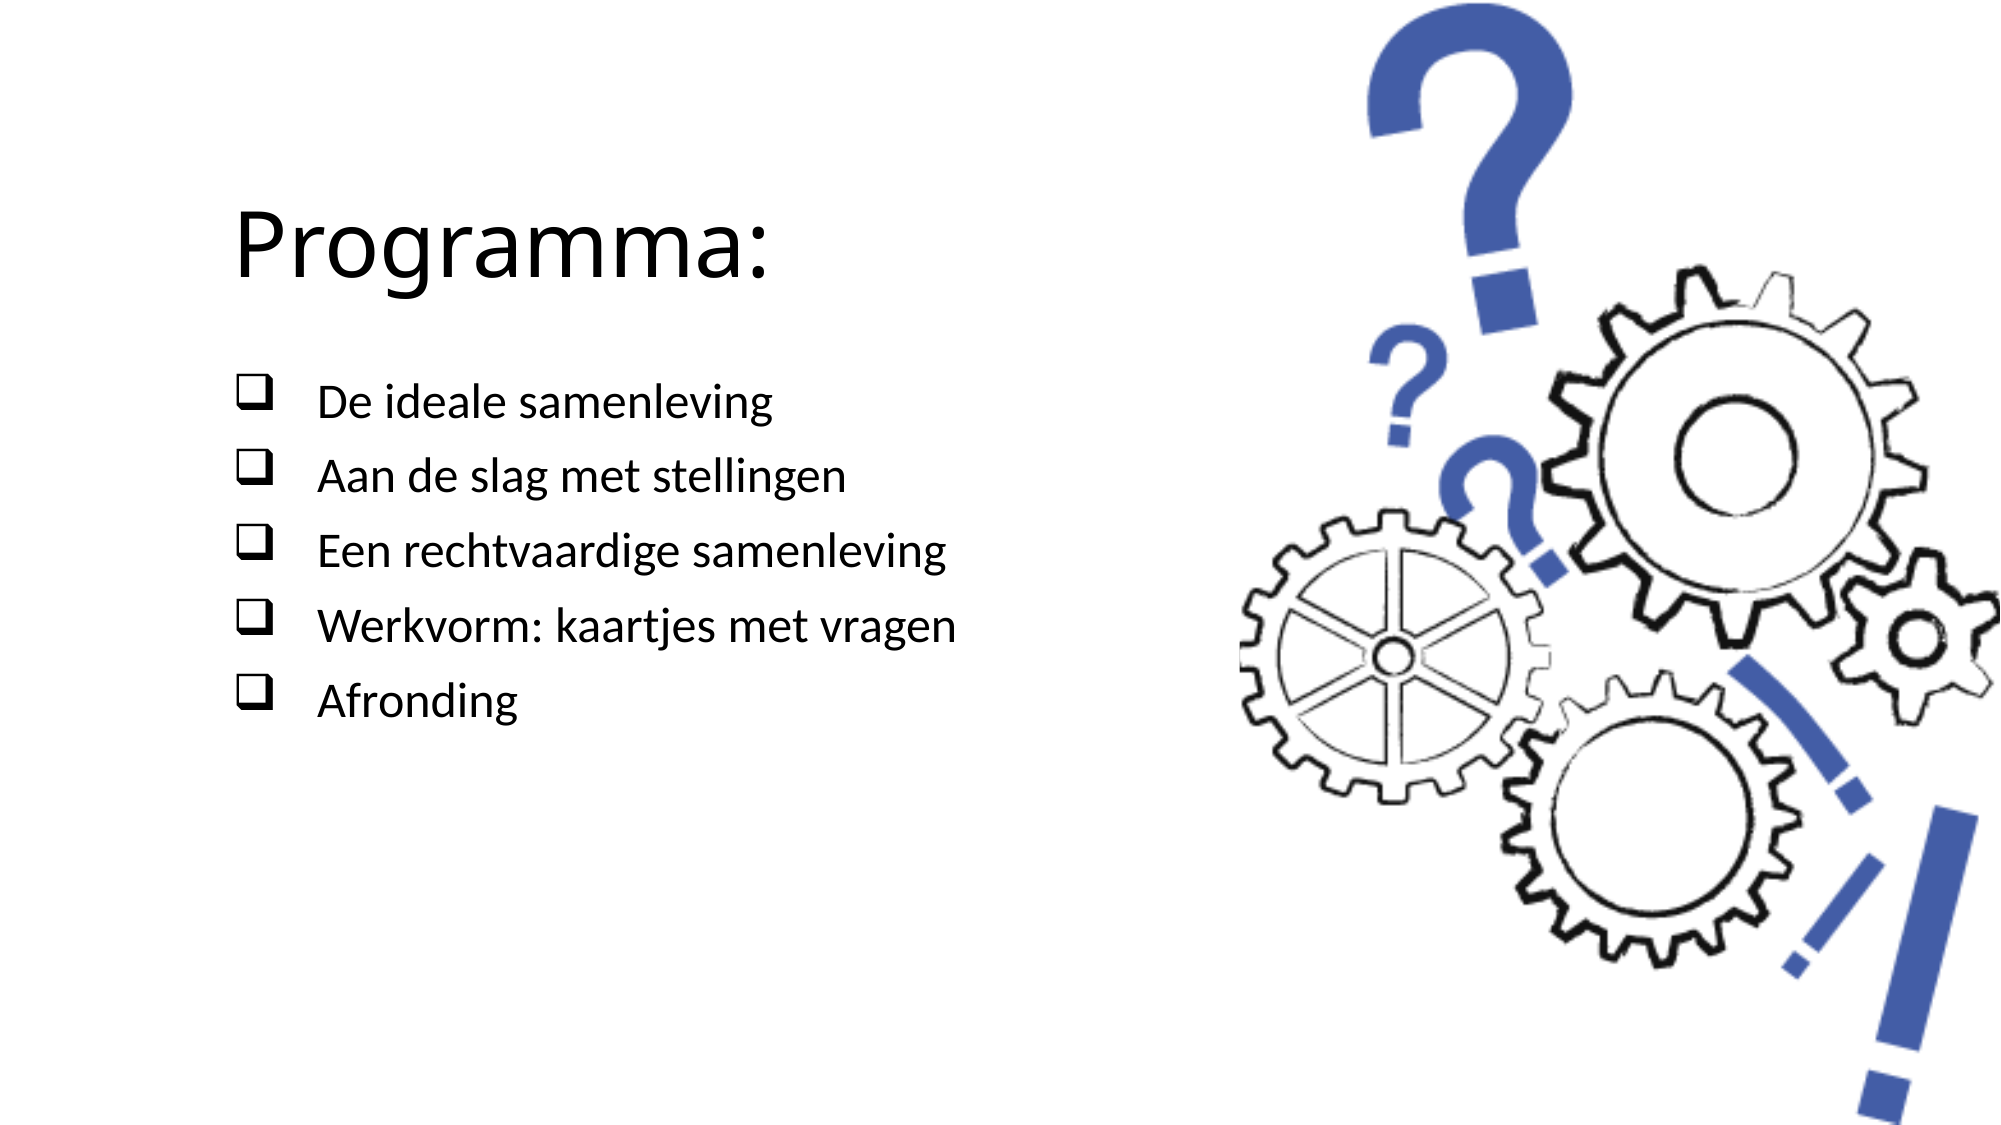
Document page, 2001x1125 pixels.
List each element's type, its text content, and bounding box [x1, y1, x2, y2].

list De ideale samenleving Aan de slag met stellingen Een rechtvaardige samenleving Werkvorm: kaartjes met vragen Afronding [217, 367, 1239, 989]
picture [1239, 0, 2000, 1125]
title Programma: [217, 110, 1239, 367]
